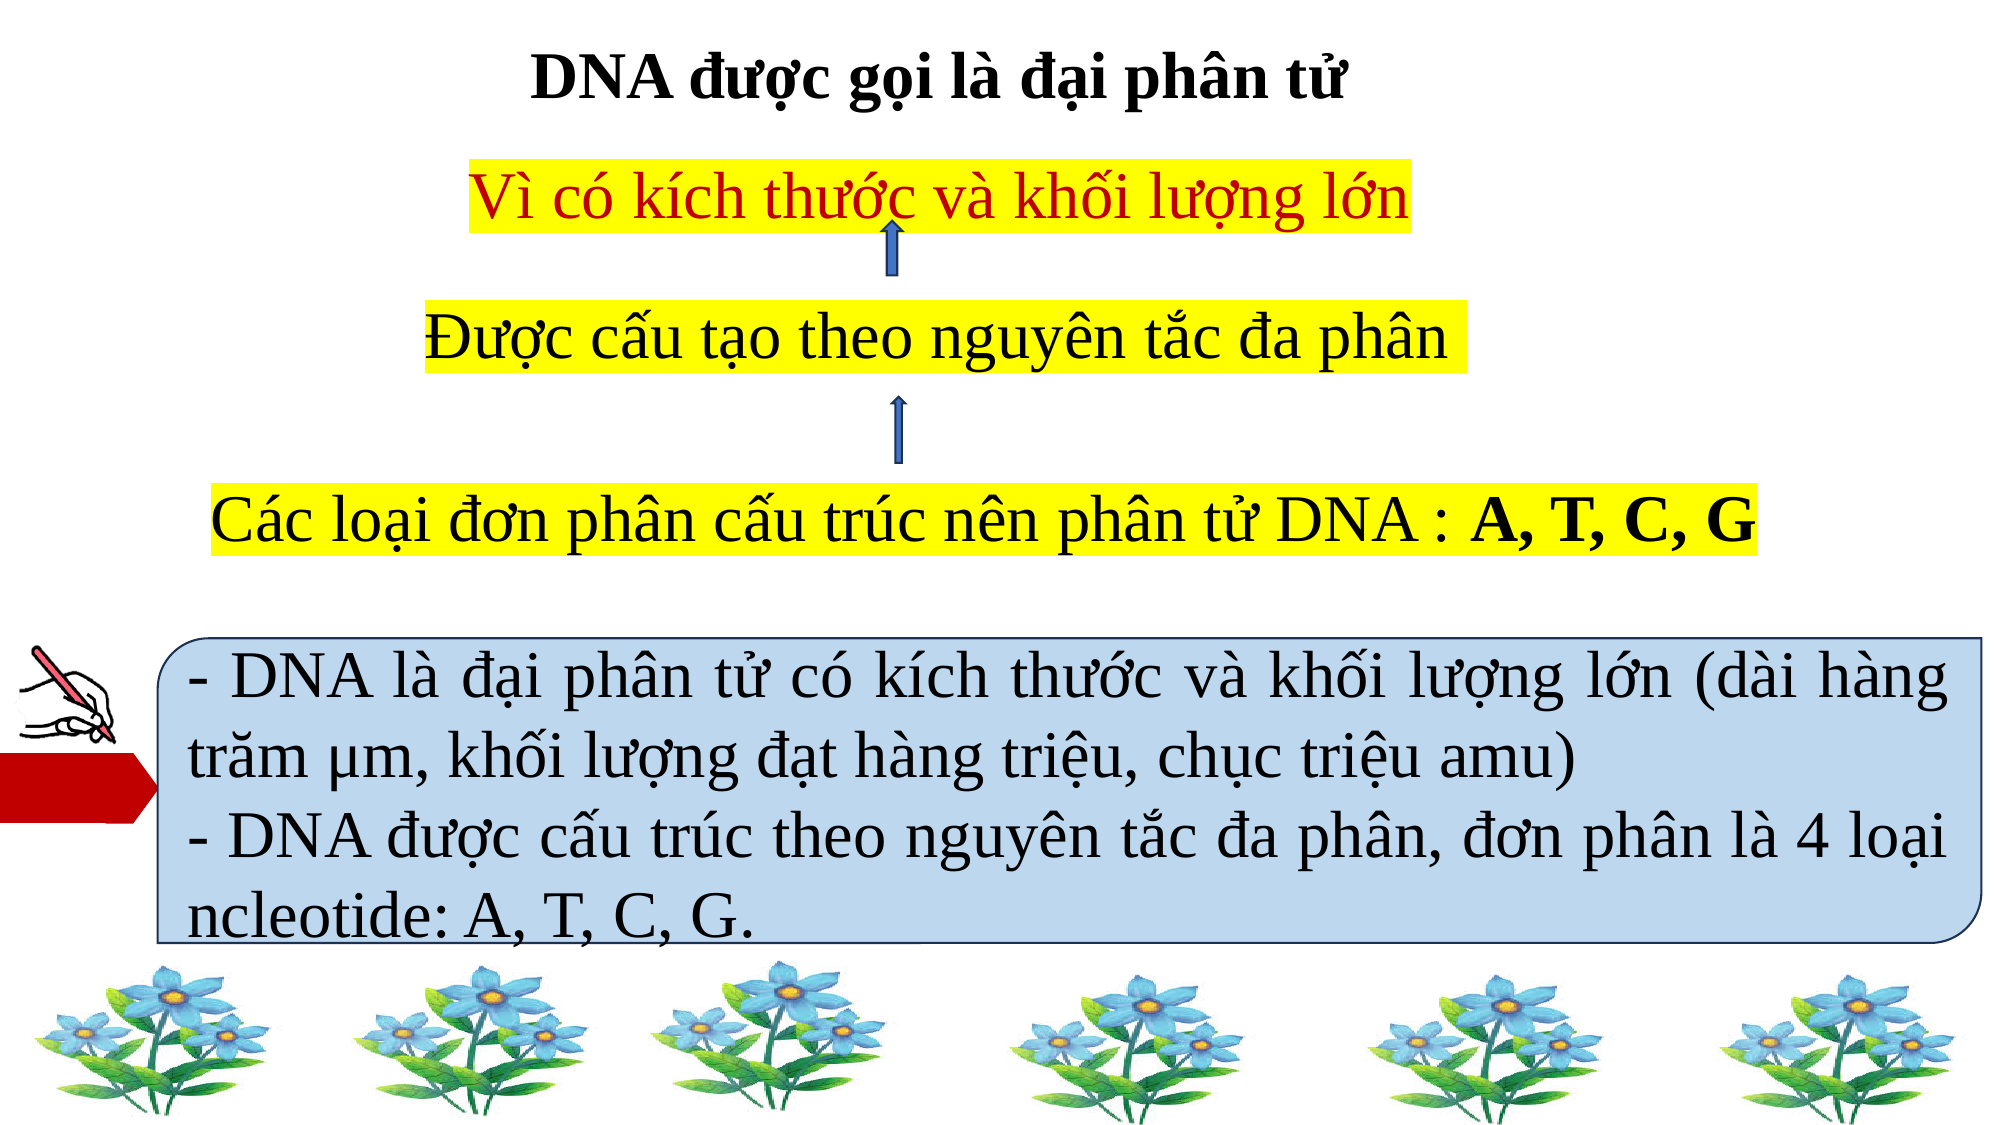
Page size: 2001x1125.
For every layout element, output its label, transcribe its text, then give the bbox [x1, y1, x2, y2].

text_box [196, 396, 1812, 564]
picture [956, 961, 1308, 1125]
picture [0, 947, 950, 1125]
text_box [410, 220, 1489, 381]
picture [1, 617, 134, 772]
text_box DNA được gọi là đại phân tử Vì có kích thước và khối lượng lớn [372, 0, 1491, 239]
text_box - DNA là đại phân tử có kích thước và khối lượng lớn (dài hàng trăm μm, khối lượng đạt hàng triệu, chục triệu amu) - DNA được cấu trúc theo nguyên tắc đa phân, đơn phân là 4 loại ncleotide: A, T, C, G. [156, 637, 1983, 945]
text_box [0, 753, 130, 823]
text_box [105, 754, 156, 824]
picture [1314, 961, 2000, 1125]
